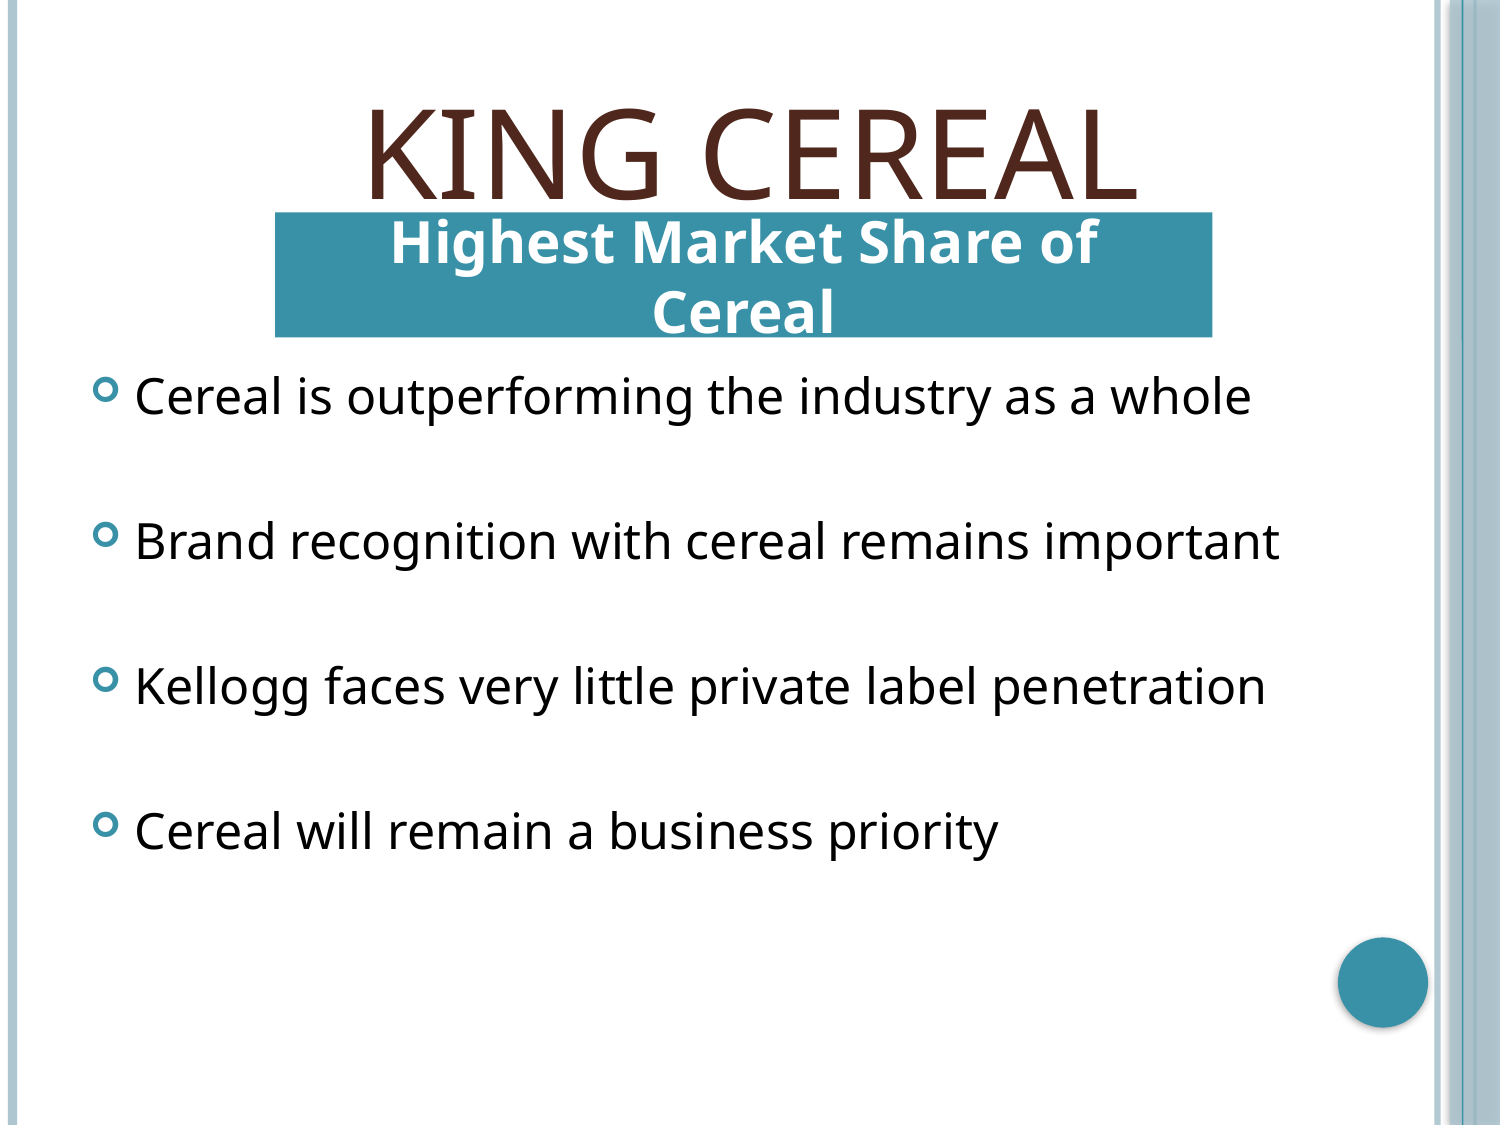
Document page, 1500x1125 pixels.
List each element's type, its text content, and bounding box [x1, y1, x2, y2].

title King Cereal [75, 44, 1425, 233]
list Cereal is outperforming the industry as a whole Brand recognition with cereal remains important Kellogg faces very little private label penetration Cereal will remain a business priority [74, 356, 1363, 1006]
list Highest Market Share of Cereal [274, 212, 1213, 338]
